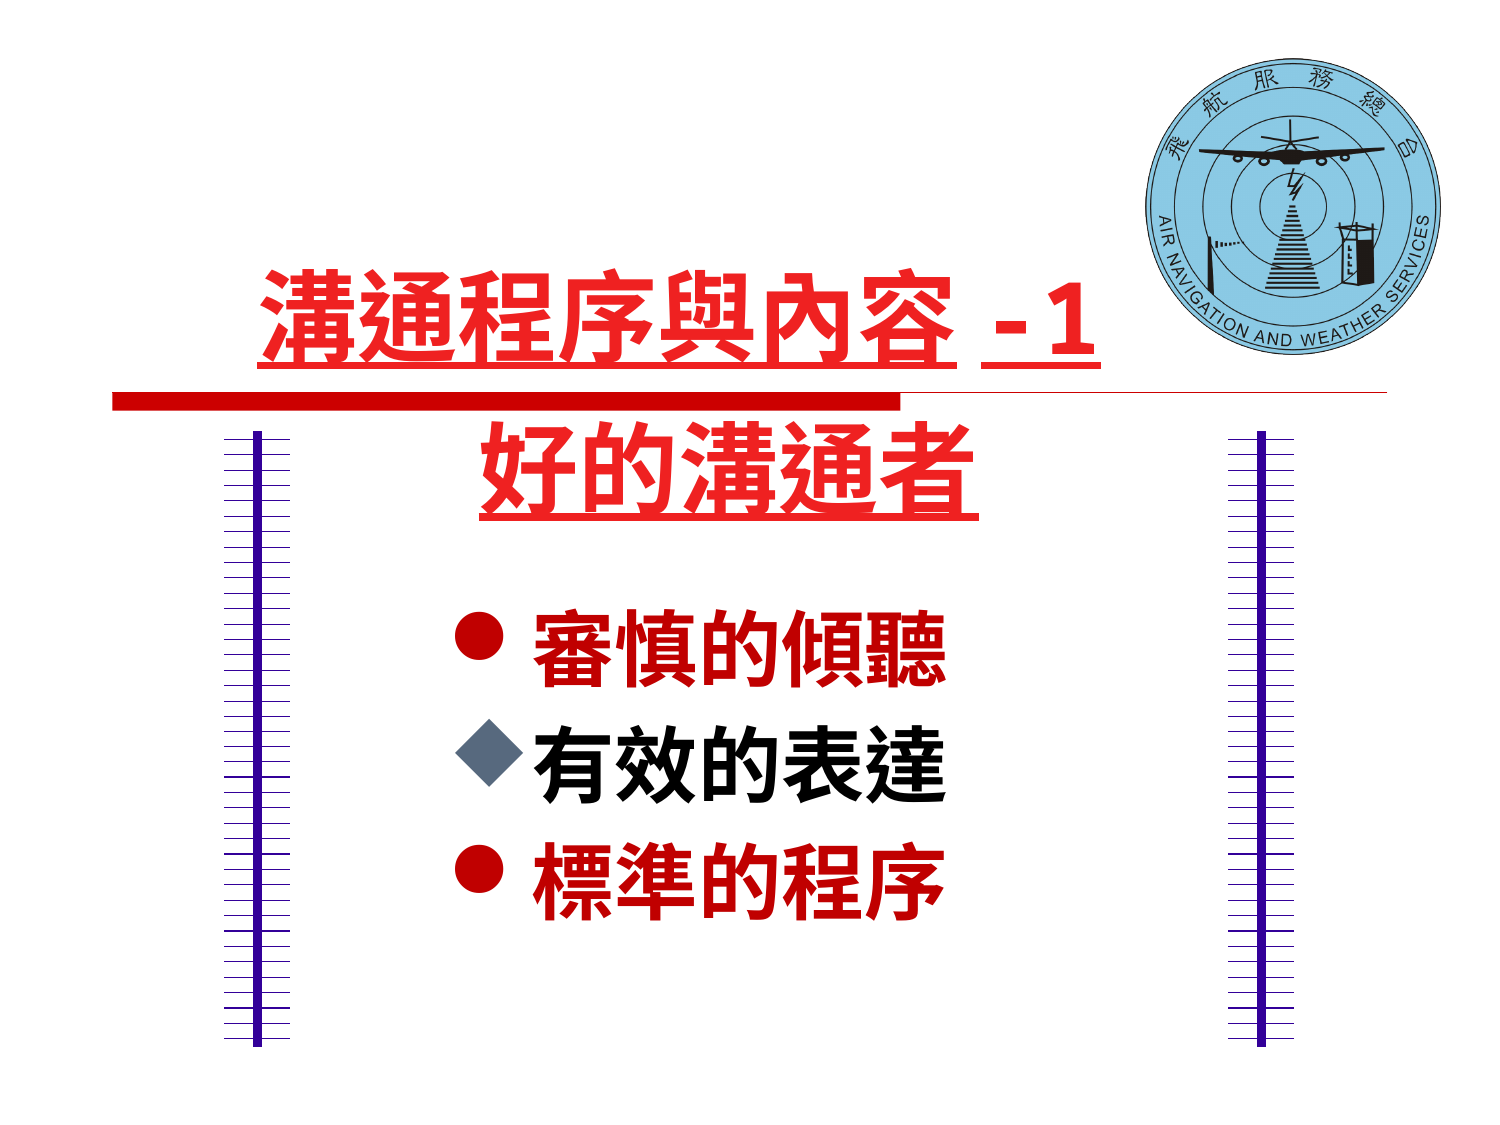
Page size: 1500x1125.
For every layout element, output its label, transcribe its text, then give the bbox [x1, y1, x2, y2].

picture [1210, 430, 1304, 1048]
picture [1145, 58, 1441, 355]
picture [206, 430, 300, 1048]
title 溝通程序與內容-1 [218, 219, 1141, 409]
subtitle 好的溝通者 [419, 385, 1039, 538]
text_box 審慎的傾聽 有效的表達 標準的程序 [419, 538, 1058, 988]
